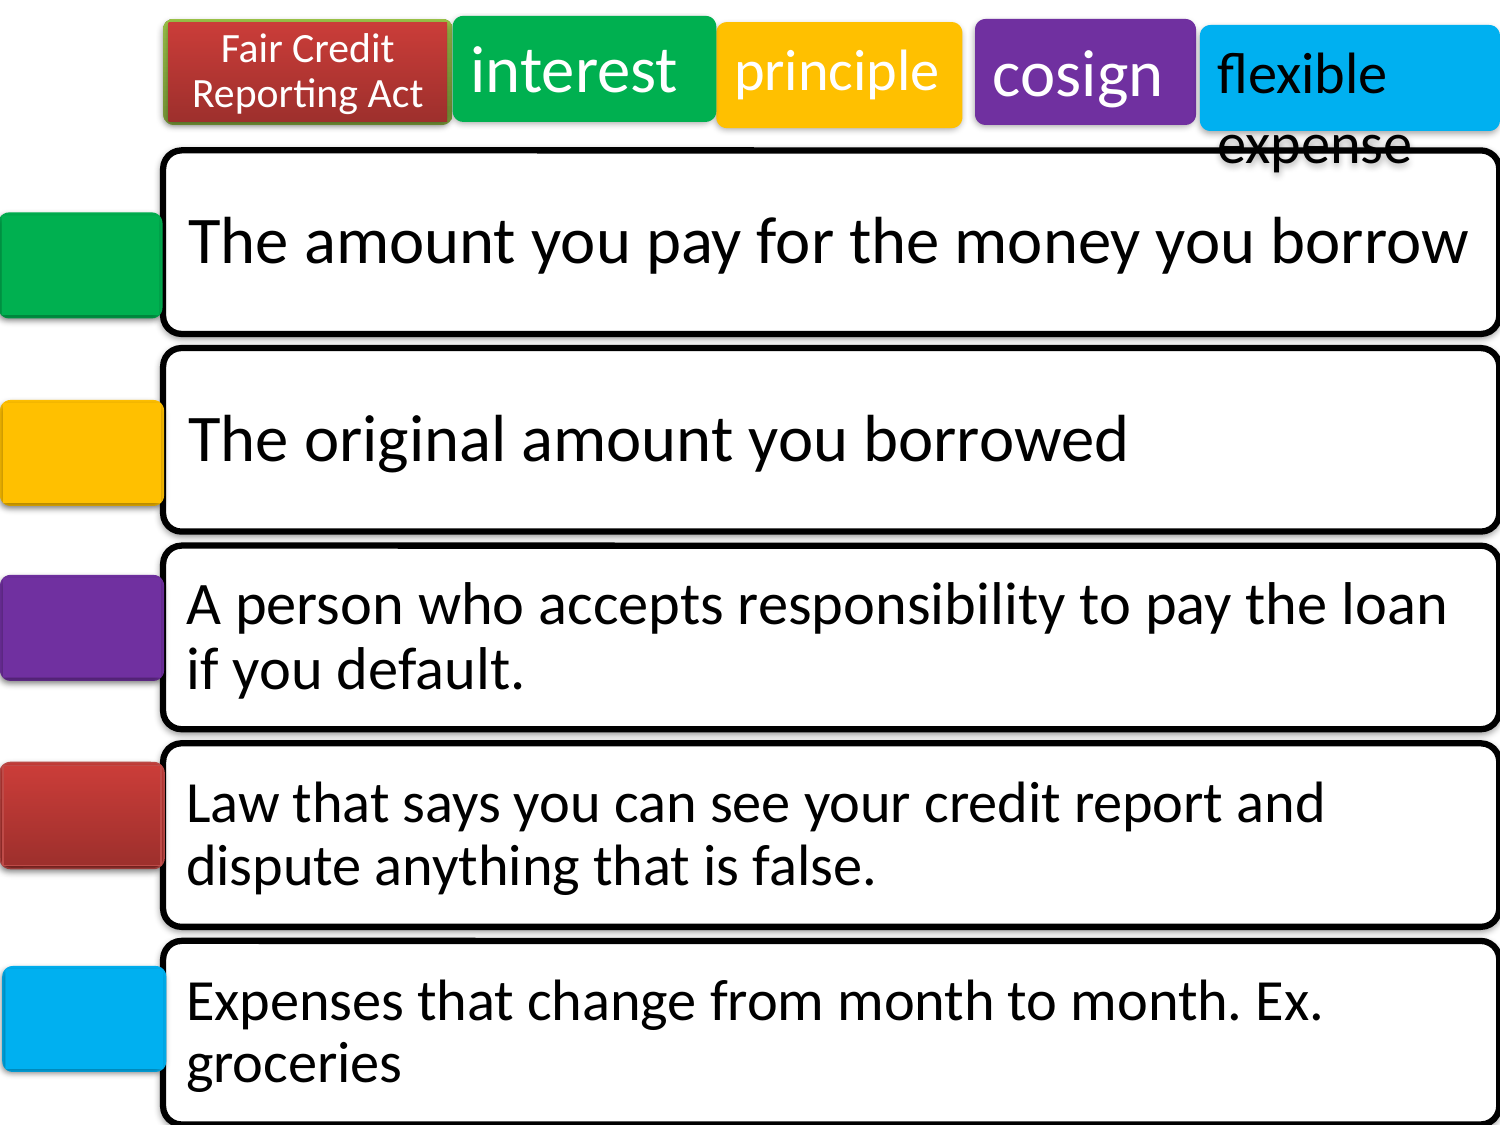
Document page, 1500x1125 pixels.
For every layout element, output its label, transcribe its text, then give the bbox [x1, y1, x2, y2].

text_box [163, 18, 453, 126]
text_box principle [717, 22, 963, 129]
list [162, 149, 1500, 1125]
text_box flexible expense [1199, 24, 1500, 131]
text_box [0, 762, 165, 869]
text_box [0, 399, 165, 507]
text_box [0, 212, 163, 319]
text_box interest [455, 15, 717, 122]
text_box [1, 965, 167, 1073]
text_box cosign [975, 18, 1197, 125]
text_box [0, 574, 165, 682]
